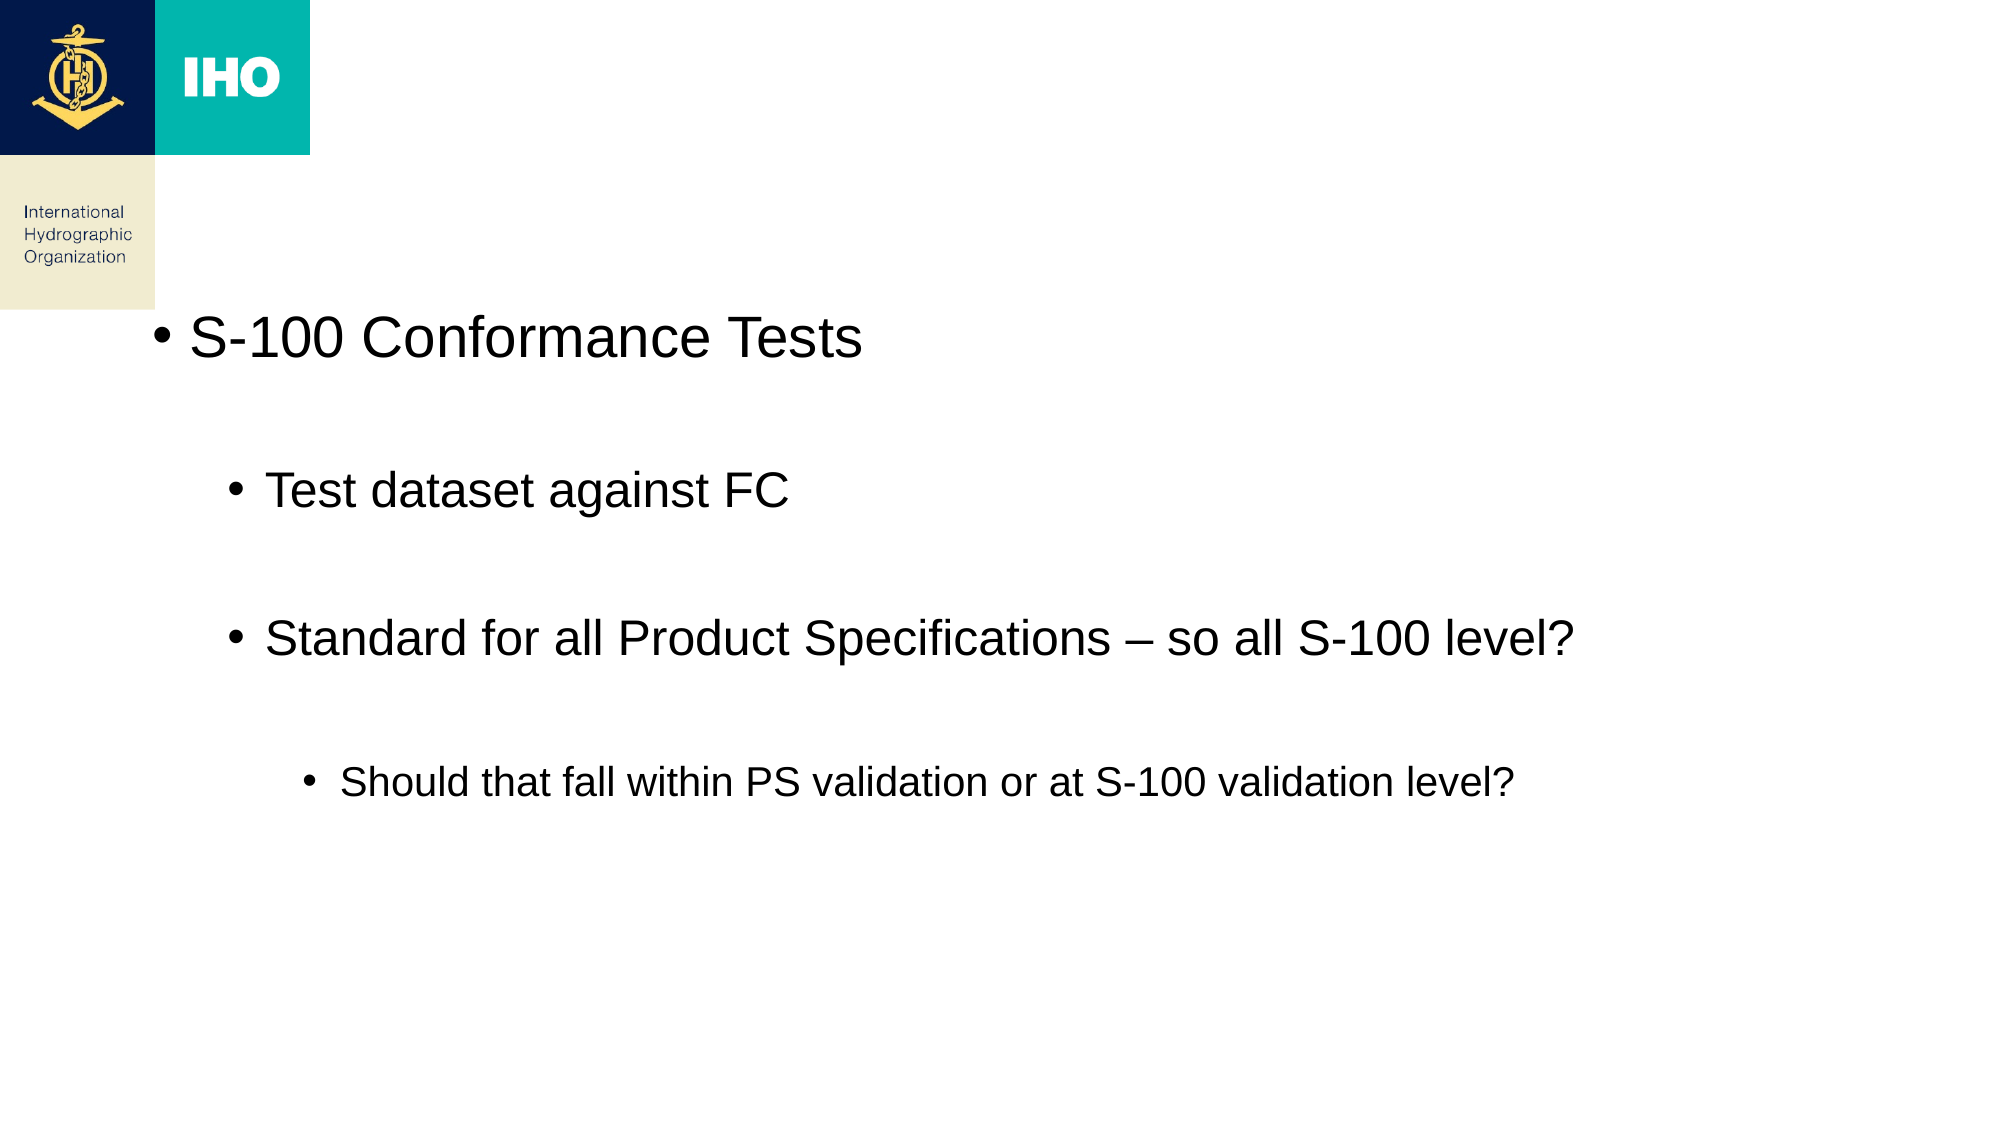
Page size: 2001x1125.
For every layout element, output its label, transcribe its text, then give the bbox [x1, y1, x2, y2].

list S-100 Conformance Tests Test dataset against FC Standard for all Product Specifications – so all S-100 level? Should that fall within PS validation or at S-100 validation level? [137, 299, 1863, 1014]
picture [0, 0, 310, 310]
